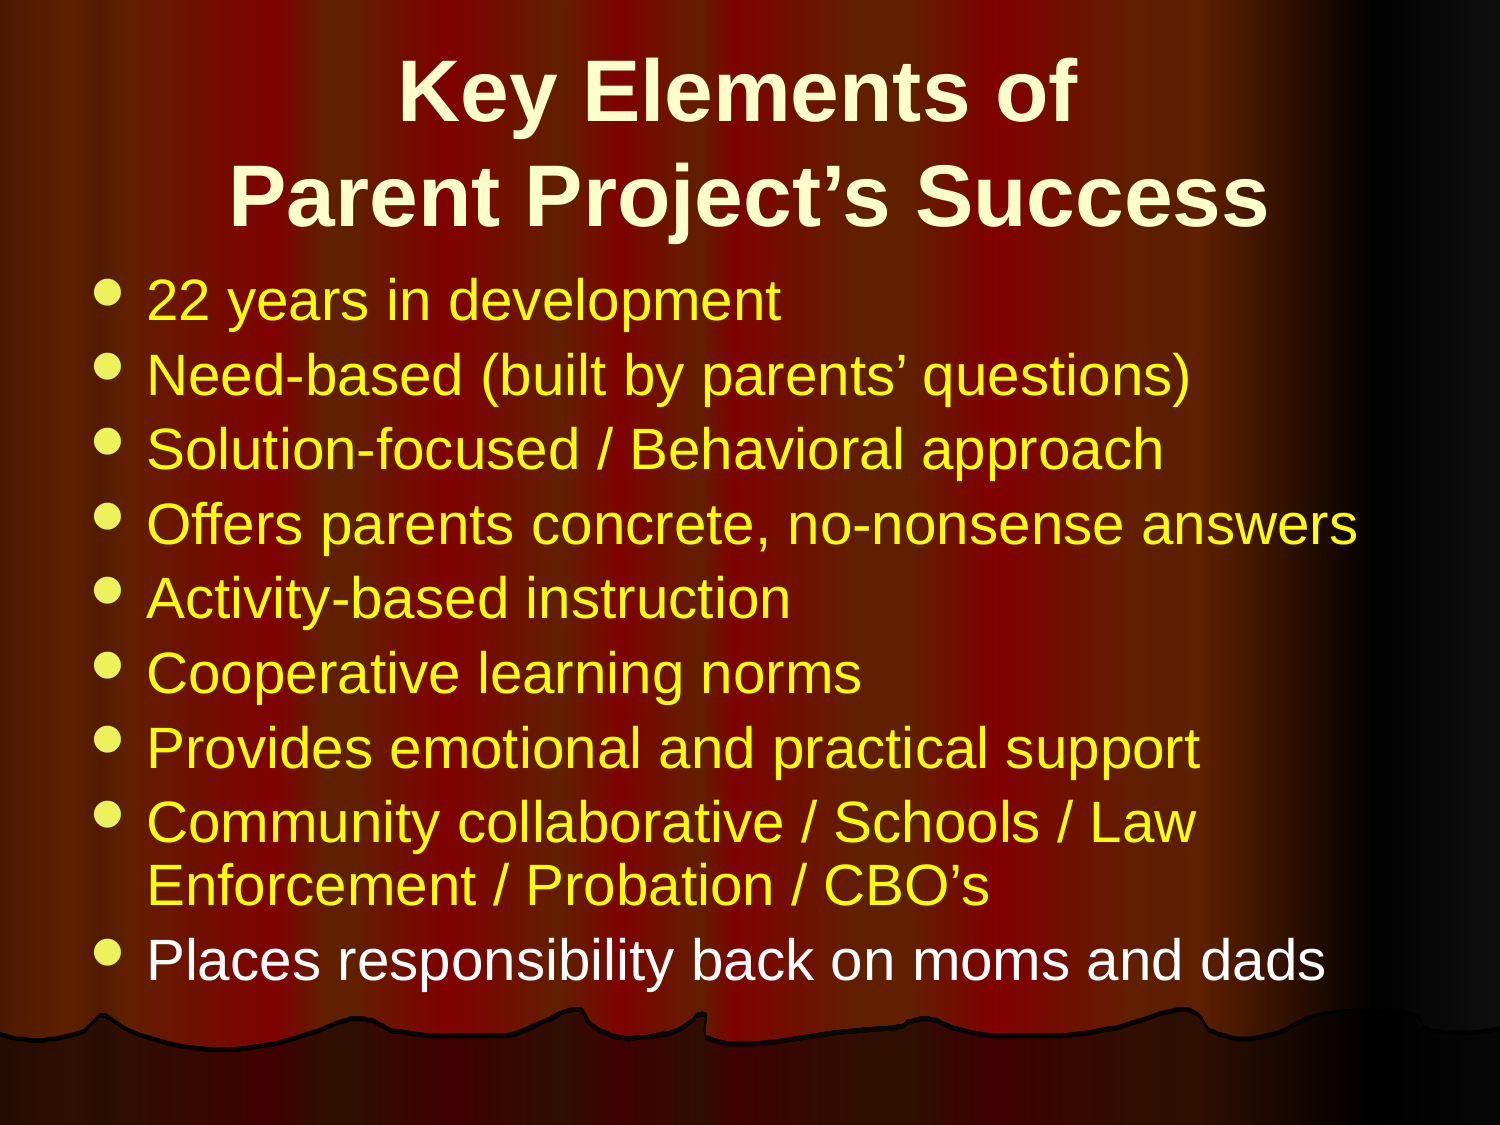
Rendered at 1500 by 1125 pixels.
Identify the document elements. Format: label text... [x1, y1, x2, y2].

list 22 years in development Need-based (built by parents’ questions) Solution-focused / Behavioral approach Offers parents concrete, no-nonsense answers Activity-based instruction Cooperative learning norms Provides emotional and practical support Community collaborative / Schools / Law Enforcement / Probation / CBO’s Places responsibility back on moms and dads [75, 262, 1450, 1088]
title Key Elements of Parent Project’s Success [12, 45, 1488, 233]
